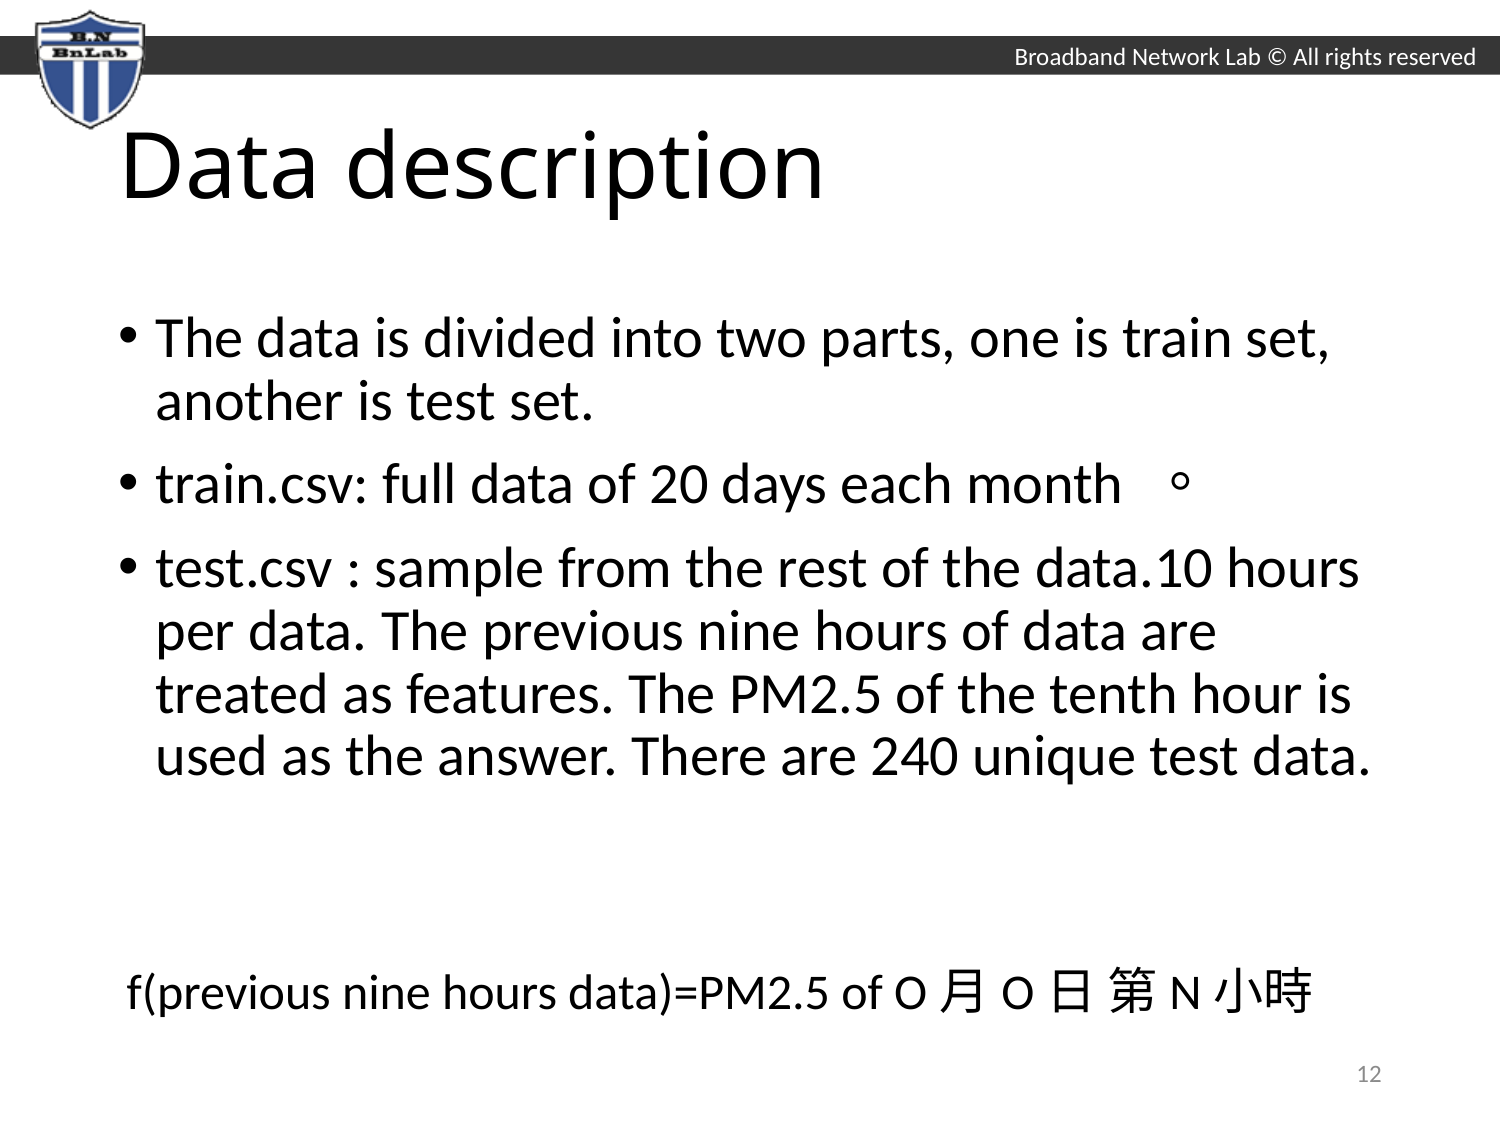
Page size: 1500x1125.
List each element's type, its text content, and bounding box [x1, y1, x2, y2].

list The data is divided into two parts, one is train set, another is test set. train.csv: full data of 20 days each month 。 test.csv : sample from the rest of the data.10 hours per data. The previous nine hours of data are treated as features. The PM2.5 of the tenth hour is used as the answer. There are 240 unique test data. [103, 299, 1397, 1014]
picture [29, 7, 147, 133]
slide_number 11 [1059, 1042, 1397, 1103]
text_box f(previous nine hours data)=PM2.5 of O月O日 第N小時 [111, 952, 1329, 1027]
title Data description [103, 59, 1397, 278]
